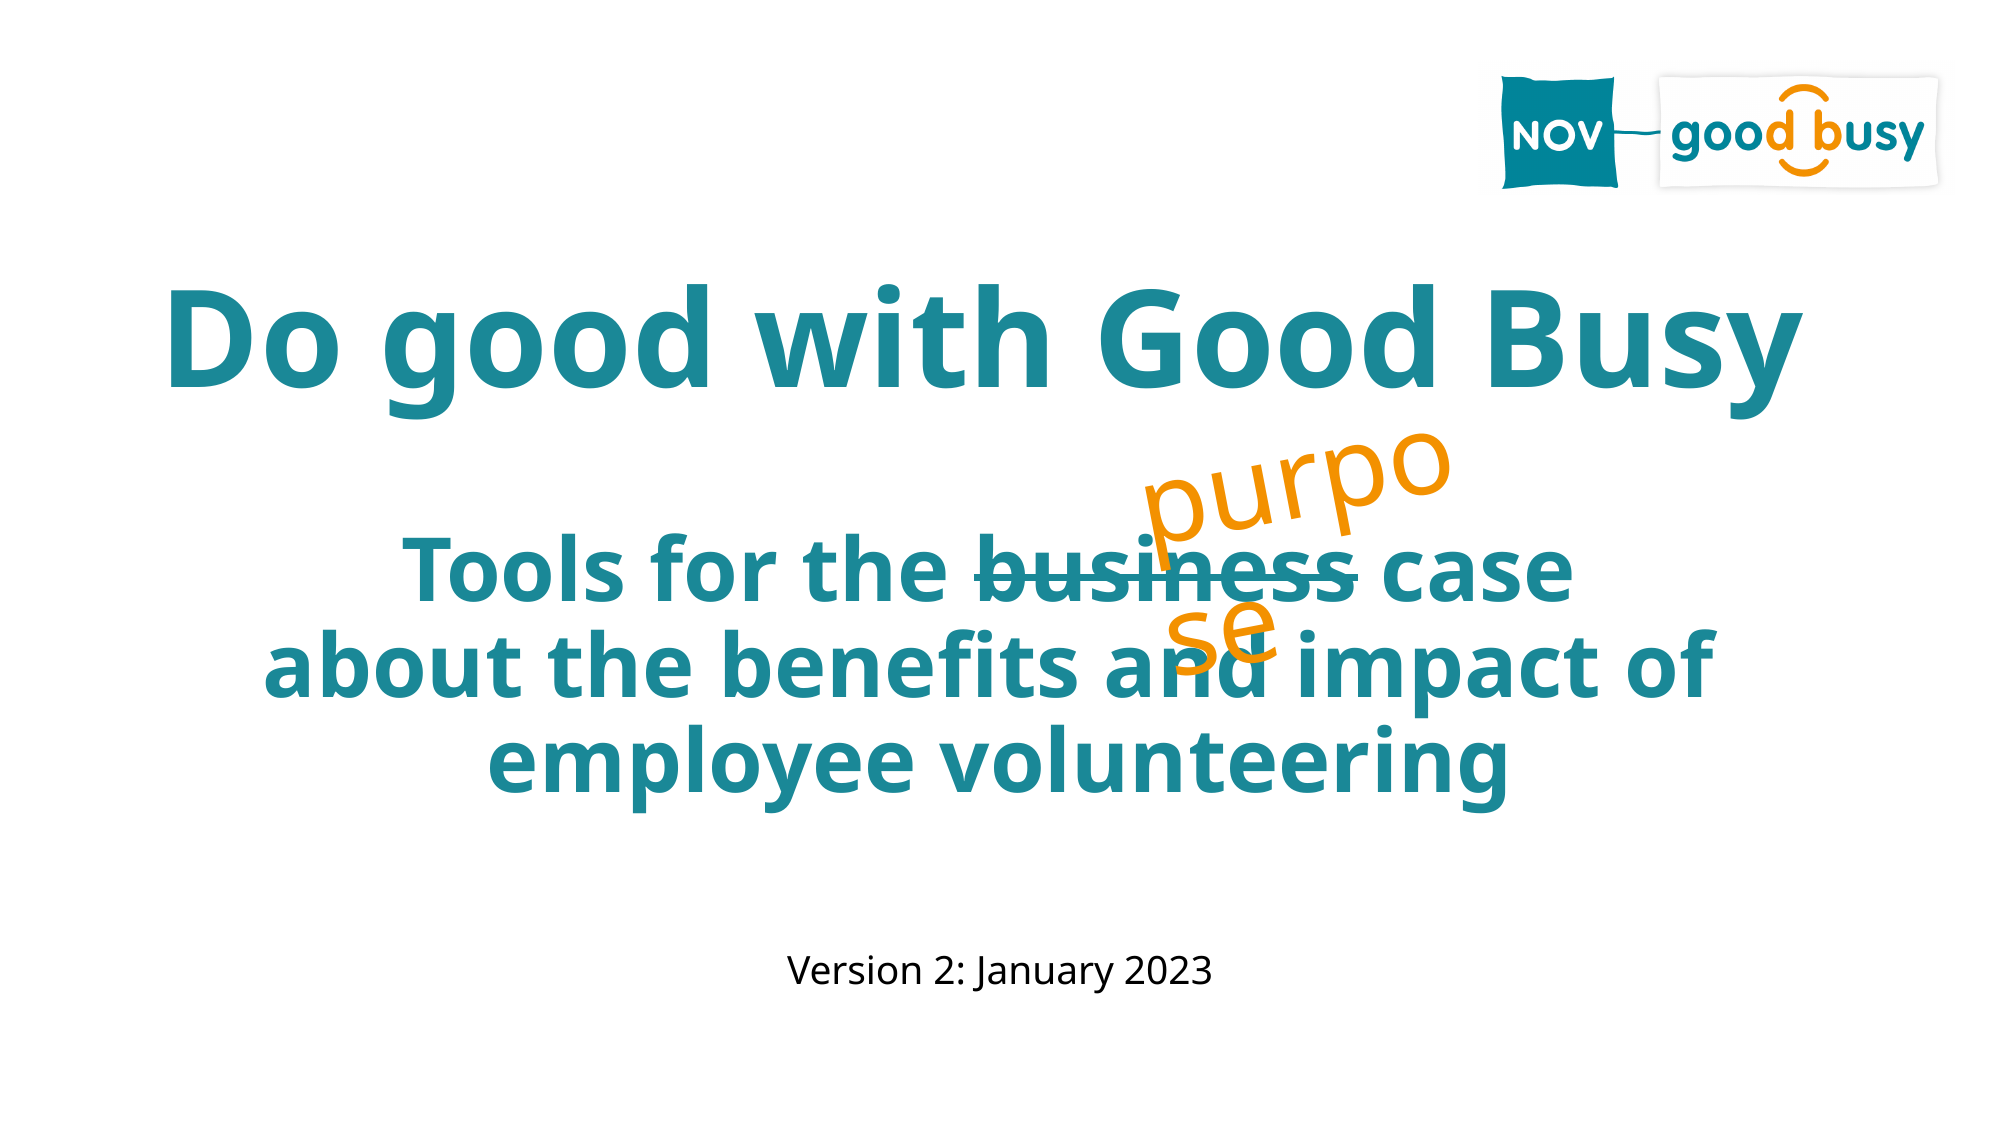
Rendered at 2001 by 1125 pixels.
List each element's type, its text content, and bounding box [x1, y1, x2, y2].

picture [1478, 59, 1955, 195]
text_box purpose [1104, 354, 1561, 714]
title Do good with Good Busy Tools for the business case about the benefits and impact of employee volunteering Version 2: January 2023 [70, 229, 1930, 1001]
